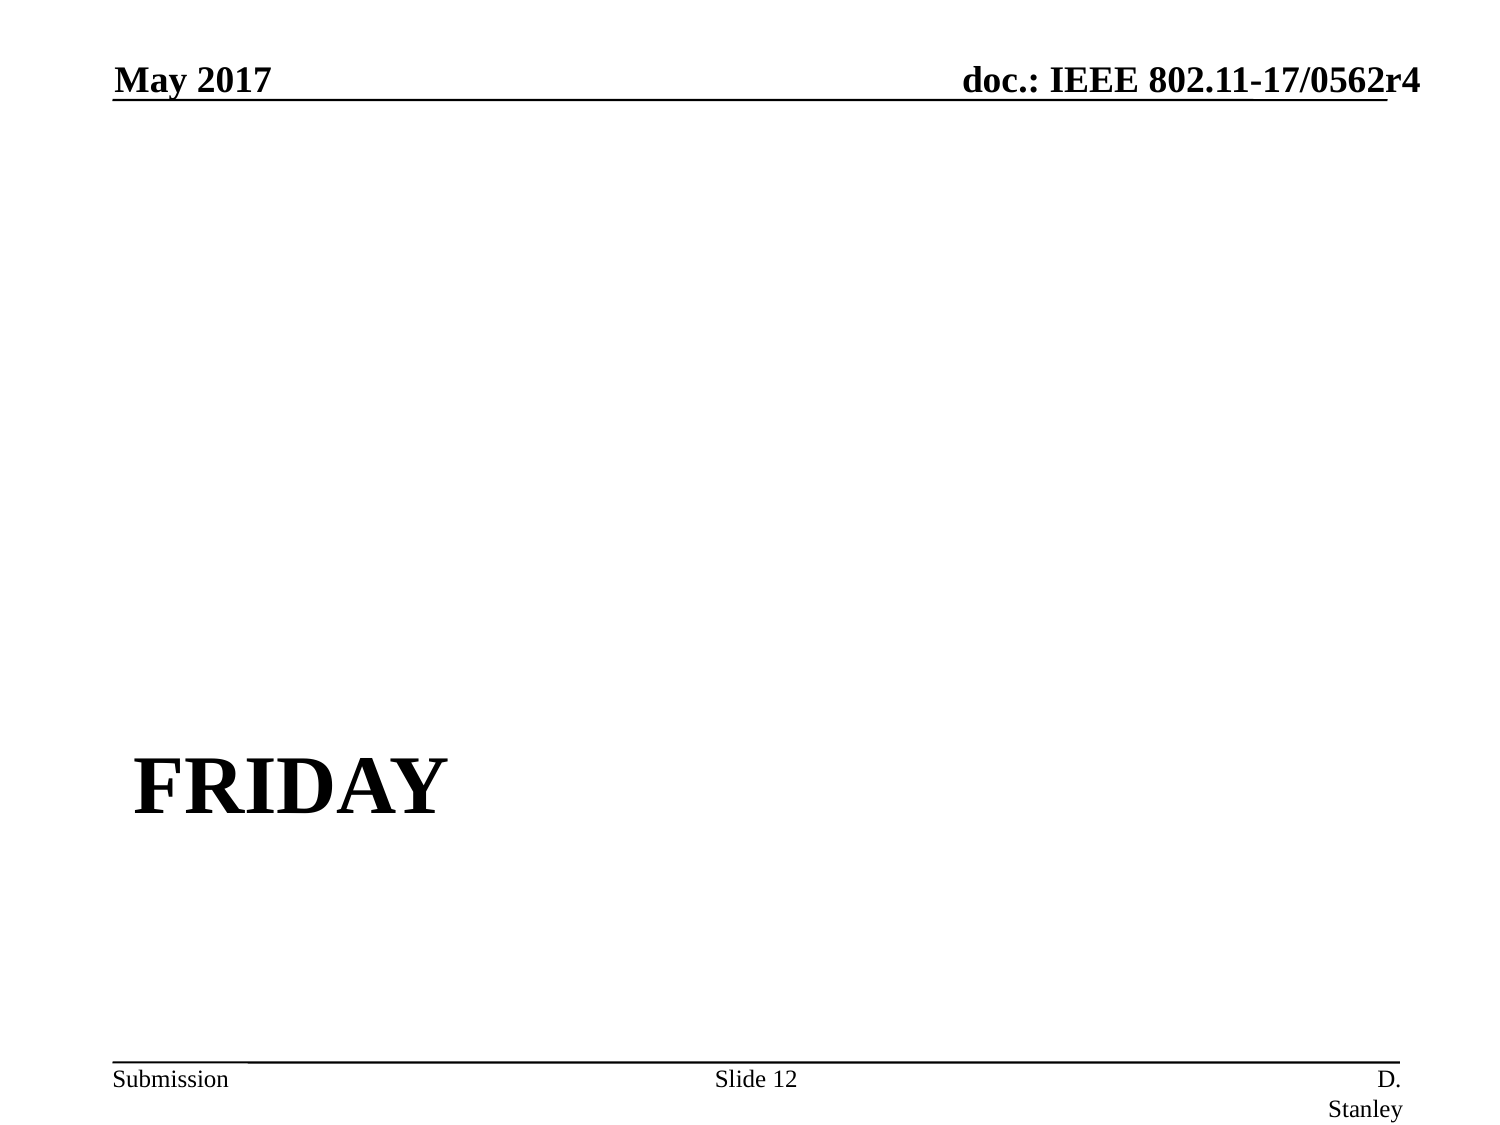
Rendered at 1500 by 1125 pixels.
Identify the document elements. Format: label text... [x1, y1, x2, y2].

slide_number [114, 54, 374, 101]
title Friday [118, 722, 1394, 947]
footer D. Stanley, HP Enterprise [1324, 1061, 1402, 1093]
slide_number Slide 12 [712, 1061, 800, 1093]
